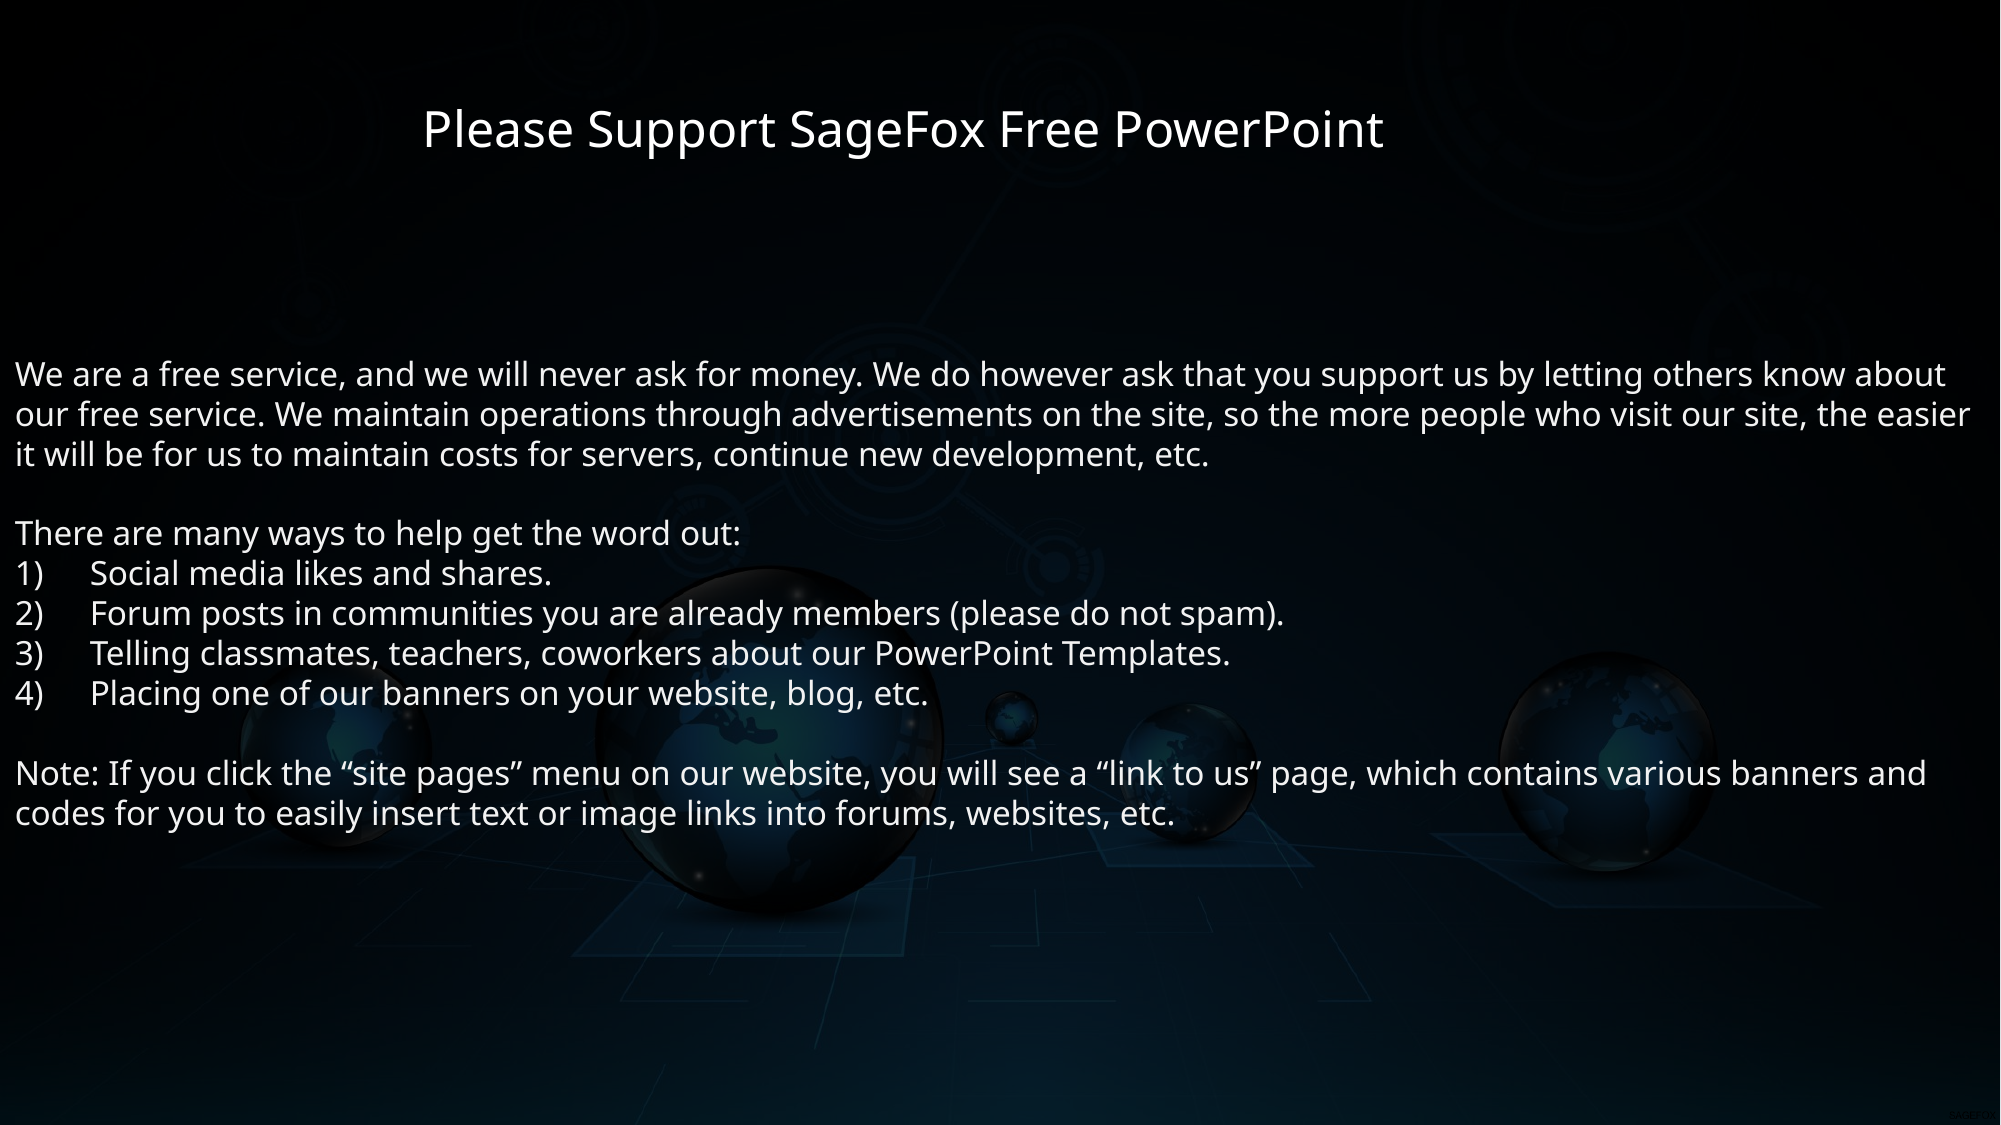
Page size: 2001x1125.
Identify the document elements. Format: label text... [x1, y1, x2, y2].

text_box We are a free service, and we will never ask for money. We do however ask that you support us by letting others know about our free service. We maintain operations through advertisements on the site, so the more people who visit our site, the easier it will be for us to maintain costs for servers, continue new development, etc. There are many ways to help get the word out: Social media likes and shares. Forum posts in communities you are already members (please do not spam). Telling classmates, teachers, coworkers about our PowerPoint Templates. Placing one of our banners on your website, blog, etc. Note: If you click the “site pages” menu on our website, you will see a “link to us” page, which contains various banners and codes for you to easily insert text or image links into forums, websites, etc. [0, 0, 2000, 1125]
title Please Support SageFox Free PowerPoint [363, 72, 1444, 190]
